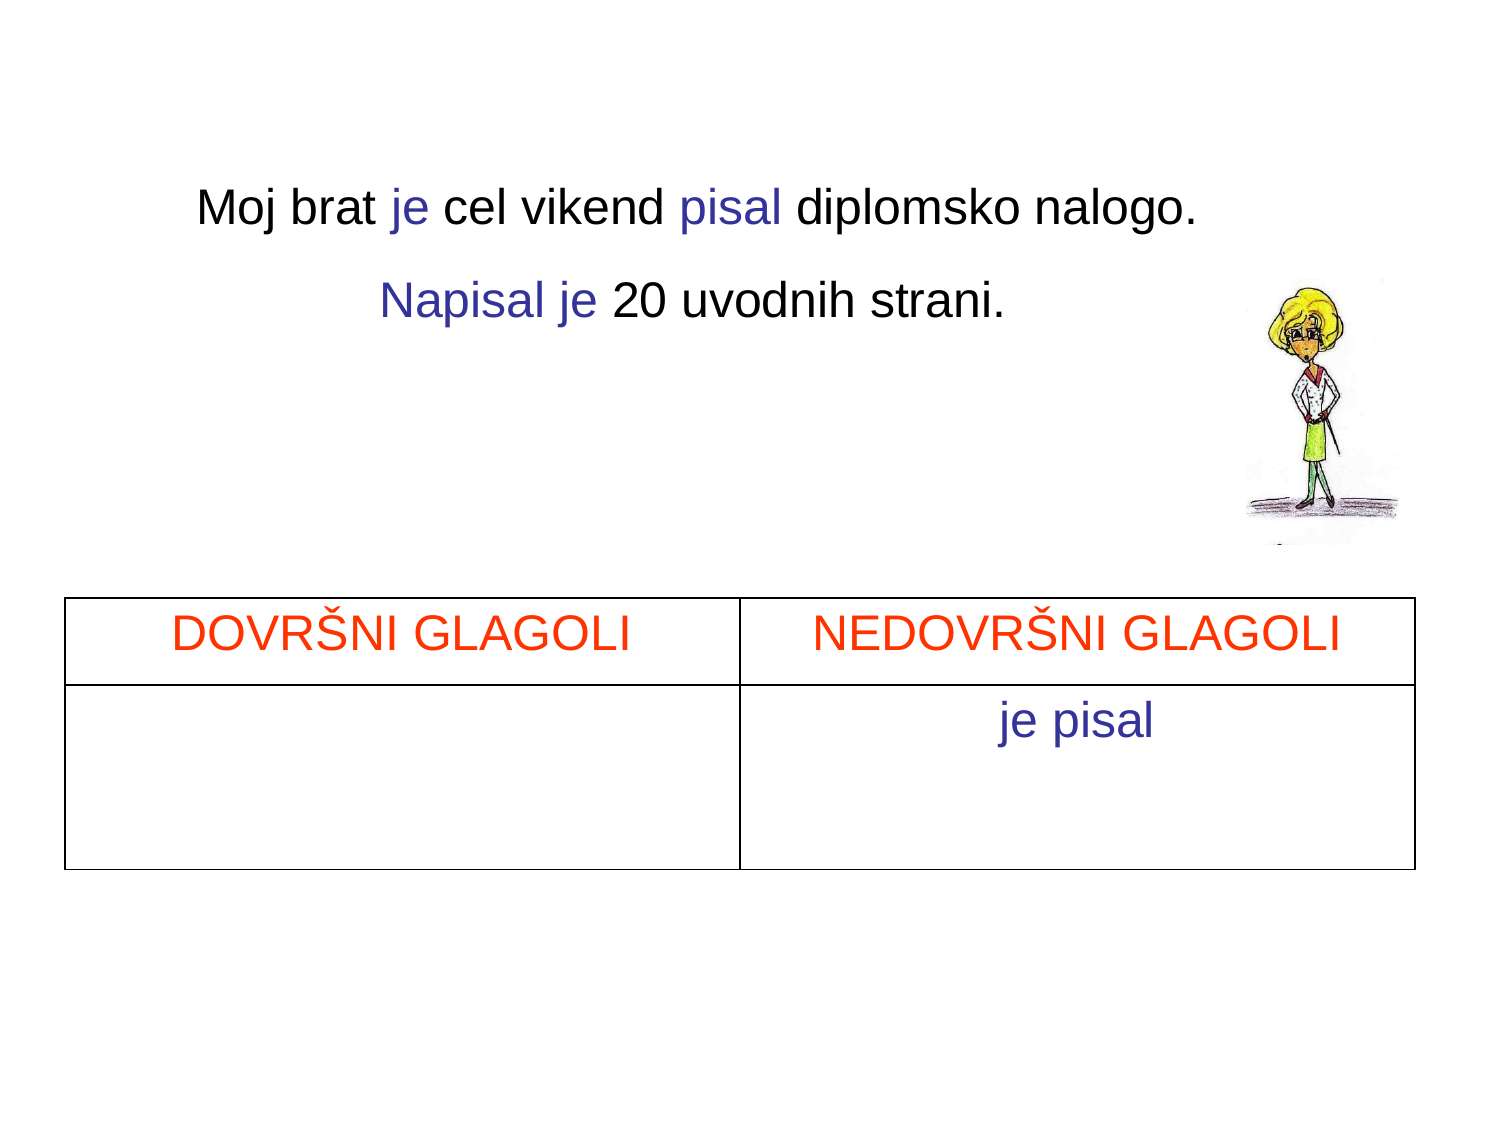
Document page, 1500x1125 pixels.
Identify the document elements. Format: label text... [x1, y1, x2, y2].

picture [1246, 278, 1400, 545]
title Moj brat je cel vikend pisal diplomsko nalogo. Napisal je 20 uvodnih strani. [0, 160, 1410, 349]
table_cell [66, 686, 739, 869]
table_header DOVRŠNI GLAGOLI [66, 599, 739, 684]
table_header NEDOVRŠNI GLAGOLI [741, 599, 1414, 684]
table_cell je pisal [741, 686, 1414, 869]
